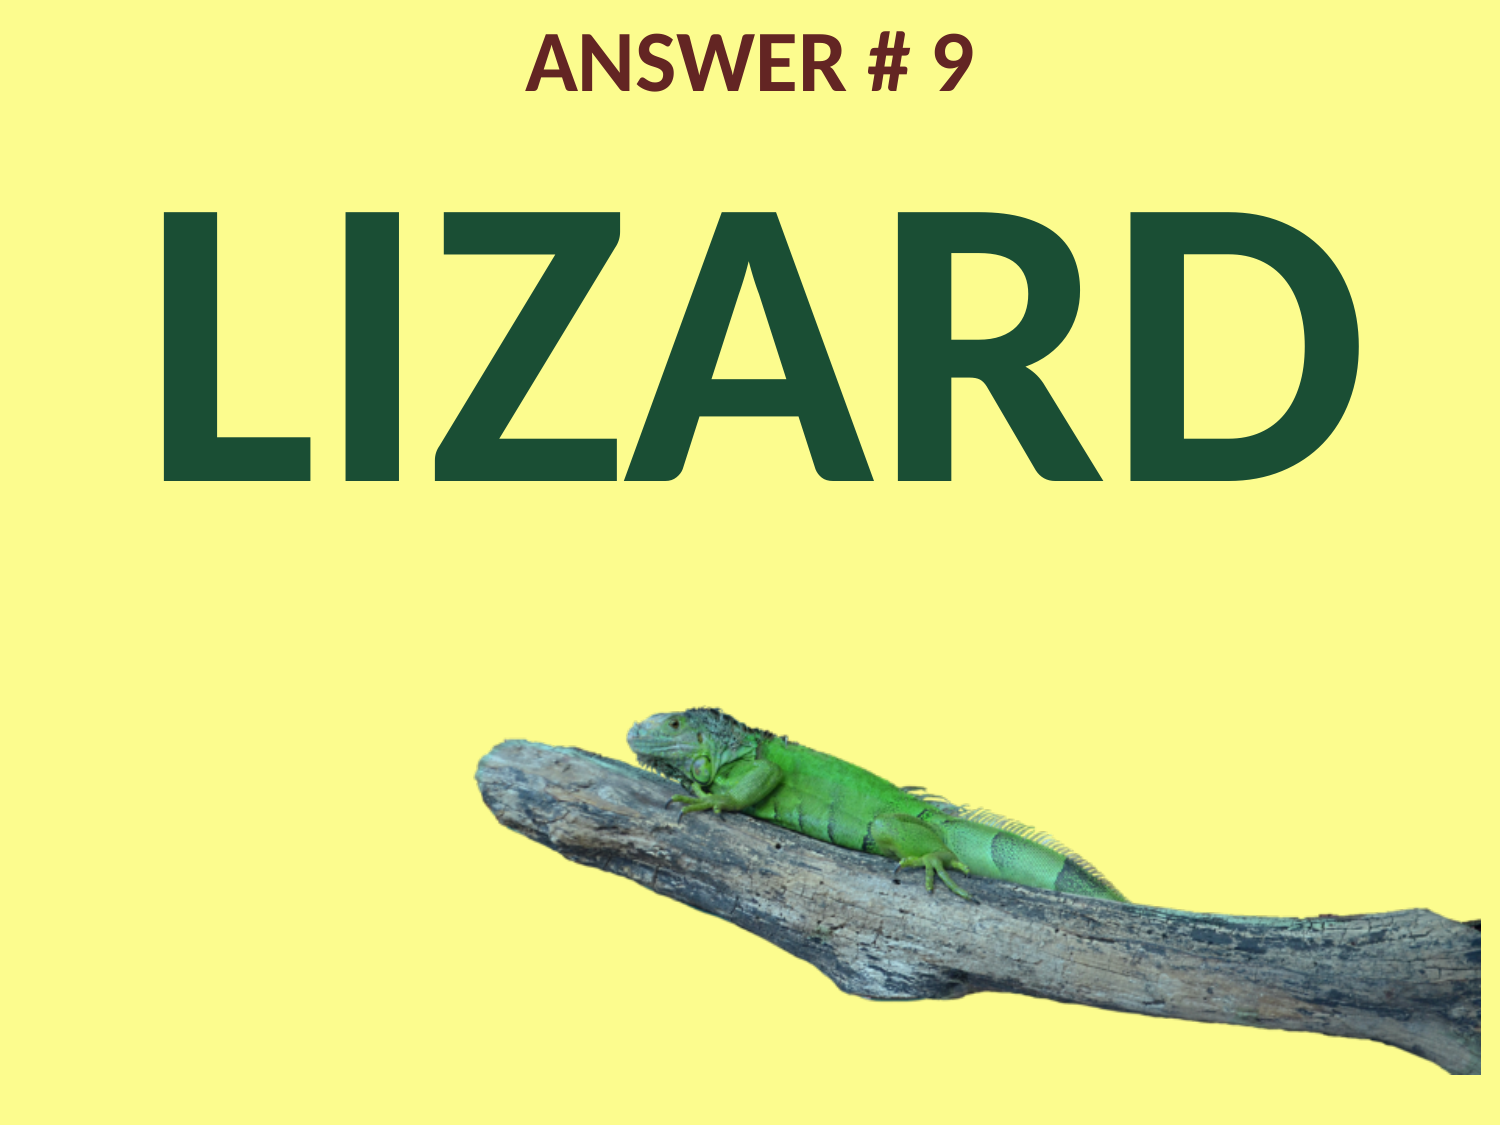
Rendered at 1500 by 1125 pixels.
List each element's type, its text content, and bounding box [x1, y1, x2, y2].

picture [415, 562, 1481, 1076]
title ANSWER # 9 [74, 0, 1426, 59]
text_box LIZARD [37, 59, 1475, 352]
